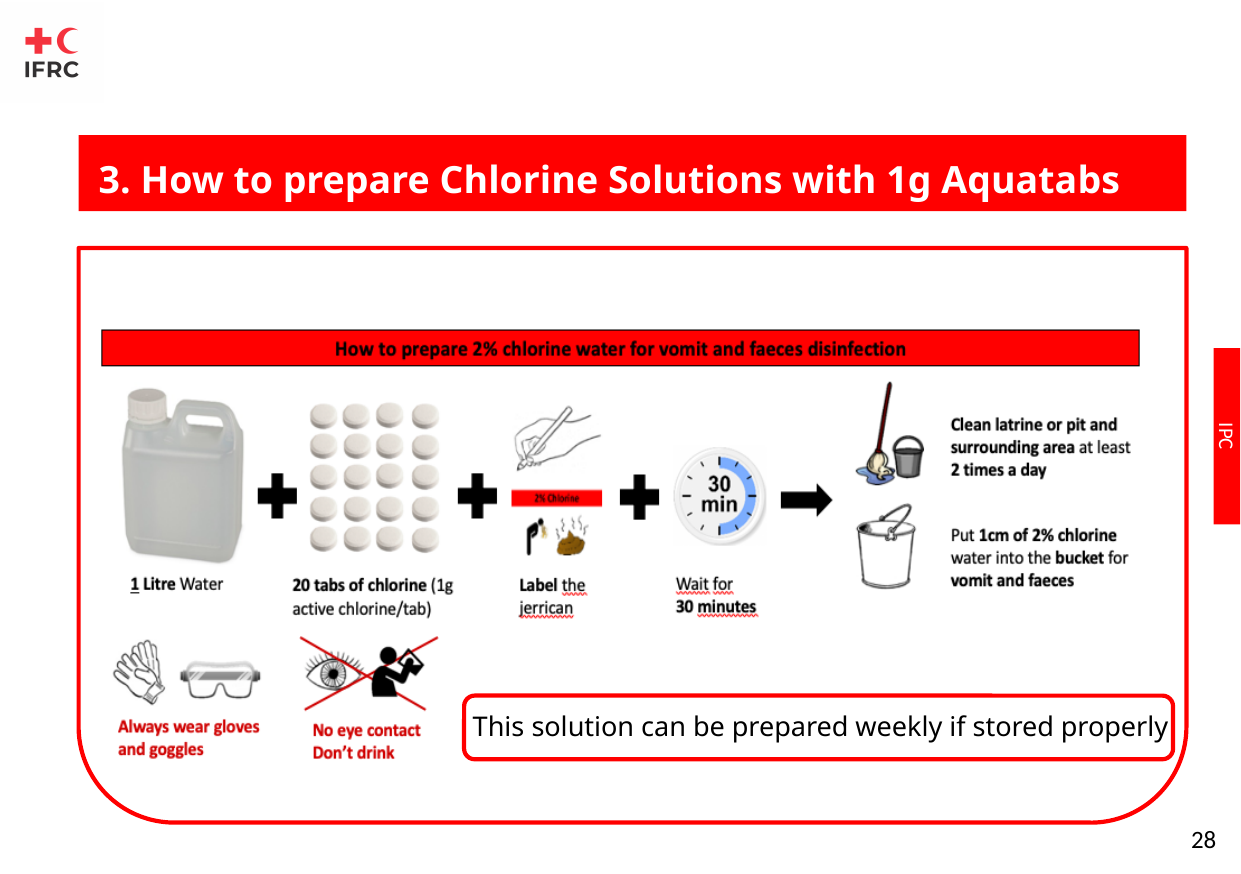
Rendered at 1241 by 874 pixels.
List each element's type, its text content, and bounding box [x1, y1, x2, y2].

text_box 28 [1175, 815, 1232, 861]
picture [0, 2, 104, 104]
text_box 3. How to prepare Chlorine Solutions with 1g Aquatabs [83, 148, 1204, 209]
text_box IPC [1213, 348, 1241, 525]
text_box [1147, 695, 1174, 760]
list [98, 325, 1142, 773]
text_box [78, 248, 1187, 823]
text_box [78, 135, 1187, 212]
